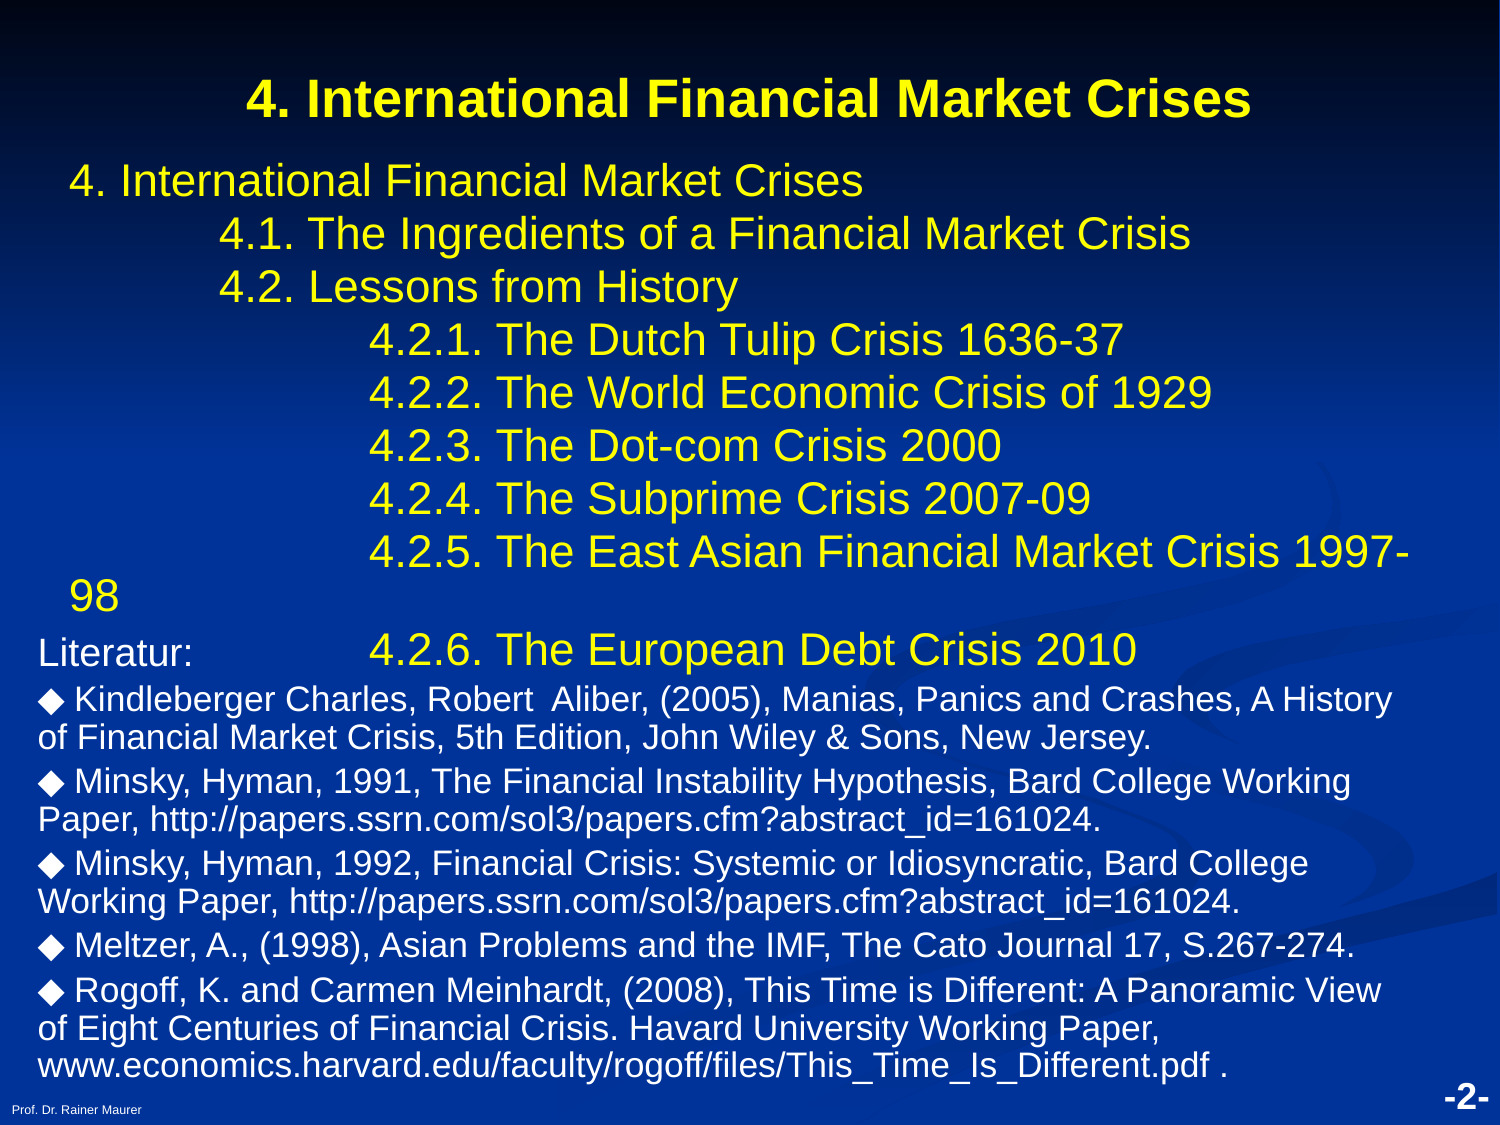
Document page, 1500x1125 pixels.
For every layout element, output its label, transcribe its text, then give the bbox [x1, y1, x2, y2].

title 4. International Financial Market Crises [0, 4, 1500, 186]
slide_number -2- [1154, 1045, 1500, 1125]
text_box Literatur: ◆ Kindleberger Charles, Robert Aliber, (2005), Manias, Panics and Crashes, A History of Financial Market Crisis, 5th Edition, John Wiley & Sons, New Jersey. ◆ Minsky, Hyman, 1991, The Financial Instability Hypothesis, Bard College Working Paper, http://papers.ssrn.com/sol3/papers.cfm?abstract_id=161024. ◆ Minsky, Hyman, 1992, Financial Crisis: Systemic or Idiosyncratic, Bard College Working Paper, http://papers.ssrn.com/sol3/papers.cfm?abstract_id=161024. ◆ Meltzer, A., (1998), Asian Problems and the IMF, The Cato Journal 17, S.267-274. ◆ Rogoff, K. and Carmen Meinhardt, (2008), This Time is Different: A Panoramic View of Eight Centuries of Financial Crisis. Havard University Working Paper, www.economics.harvard.edu/faculty/rogoff/files/This_Time_Is_Different.pdf . [22, 619, 1416, 1089]
footer Prof. Dr. Rainer Maurer [0, 1046, 925, 1125]
list 4. International Financial Market Crises 4.1. The Ingredients of a Financial Market Crisis 4.2. Lessons from History 4.2.1. The Dutch Tulip Crisis 1636-37 4.2.2. The World Economic Crisis of 1929 4.2.3. The Dot-com Crisis 2000 4.2.4. The Subprime Crisis 2007-09 4.2.5. The East Asian Financial Market Crisis 1997-98 4.2.6. The European Debt Crisis 2010 [53, 153, 1447, 1021]
